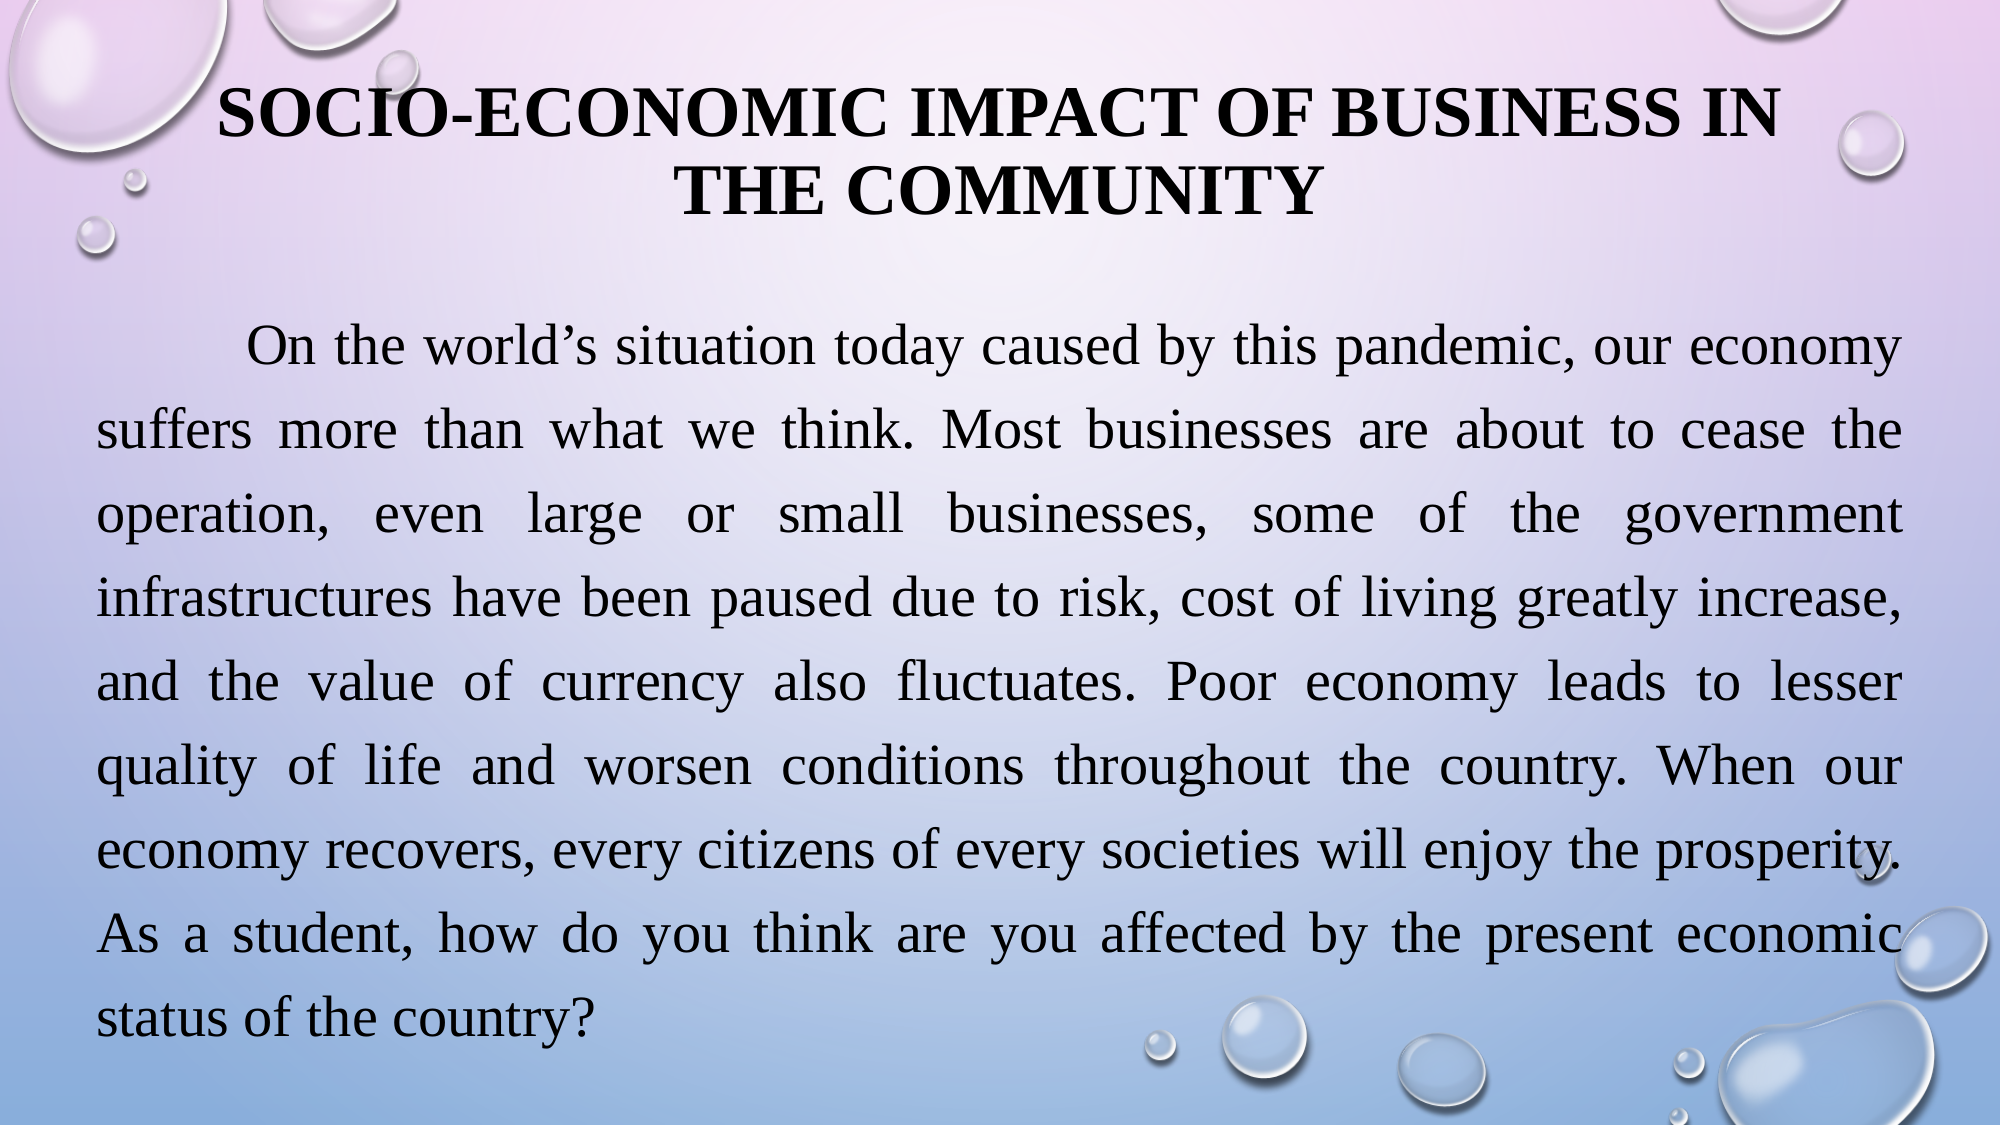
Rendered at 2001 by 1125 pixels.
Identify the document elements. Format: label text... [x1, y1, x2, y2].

list On the world’s situation today caused by this pandemic, our economy suffers more than what we think. Most businesses are about to cease the operation, even large or small businesses, some of the government infrastructures have been paused due to risk, cost of living greatly increase, and the value of currency also fluctuates. Poor economy leads to lesser quality of life and worsen conditions throughout the country. When our economy recovers, every citizens of every societies will enjoy the prosperity. As a student, how do you think are you affected by the present economic status of the country? [80, 284, 1919, 1077]
picture [0, 0, 2000, 1125]
title Socio-Economic IMPACT OF Business IN THE COMMUNITY [149, 65, 1851, 238]
